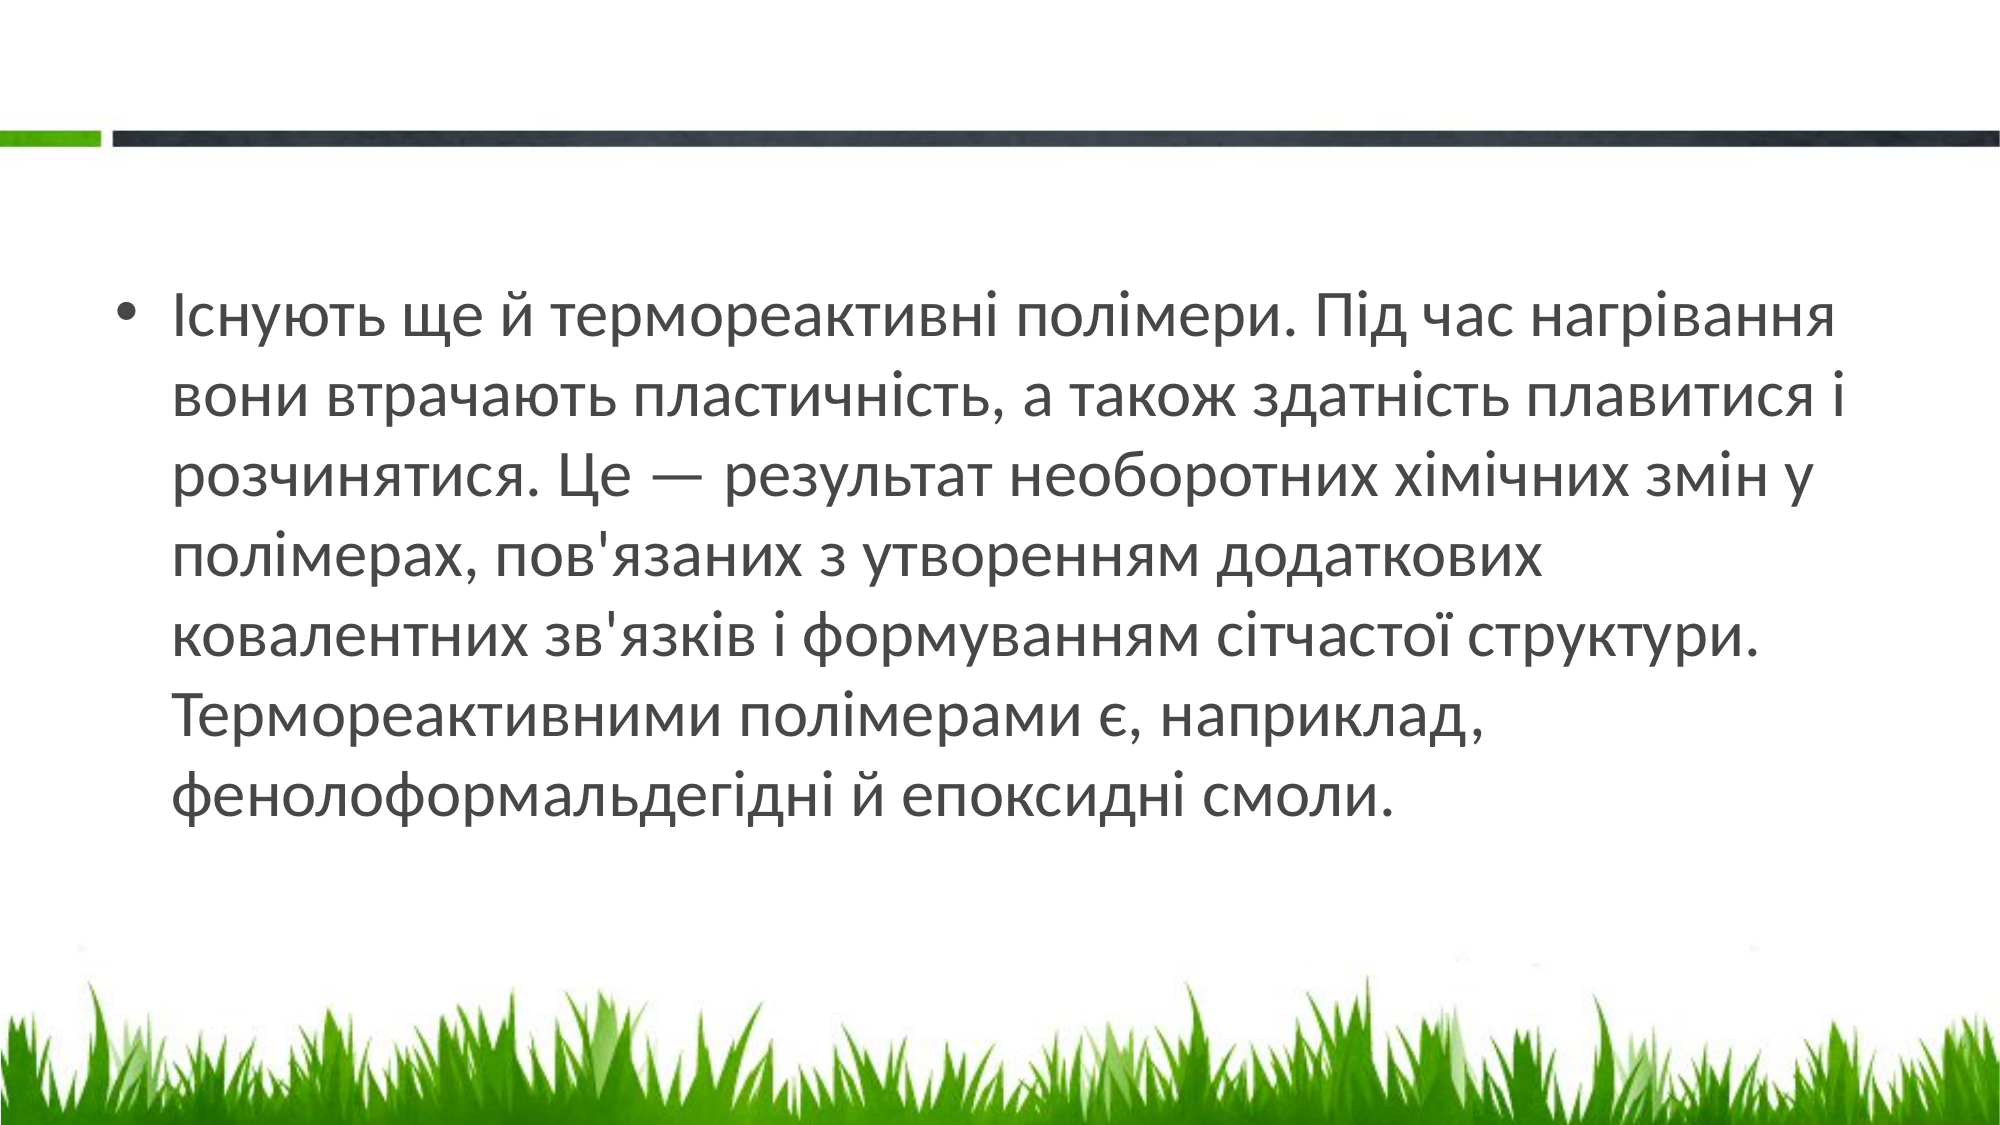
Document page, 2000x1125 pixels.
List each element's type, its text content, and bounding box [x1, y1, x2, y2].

list Існують ще й термореактивні полімери. Під час нагрівання вони втрачають пластичність, а також здатність плавитися і розчинятися. Це — результат необоротних хімічних змін у полімерах, пов'язаних з утворенням додаткових ковалентних зв'язків і формуванням сітчастої структури. Термореактивними полімерами є, наприклад, фенолоформальдегідні й епоксидні смоли. [99, 262, 1900, 1005]
picture [0, 0, 2000, 1125]
